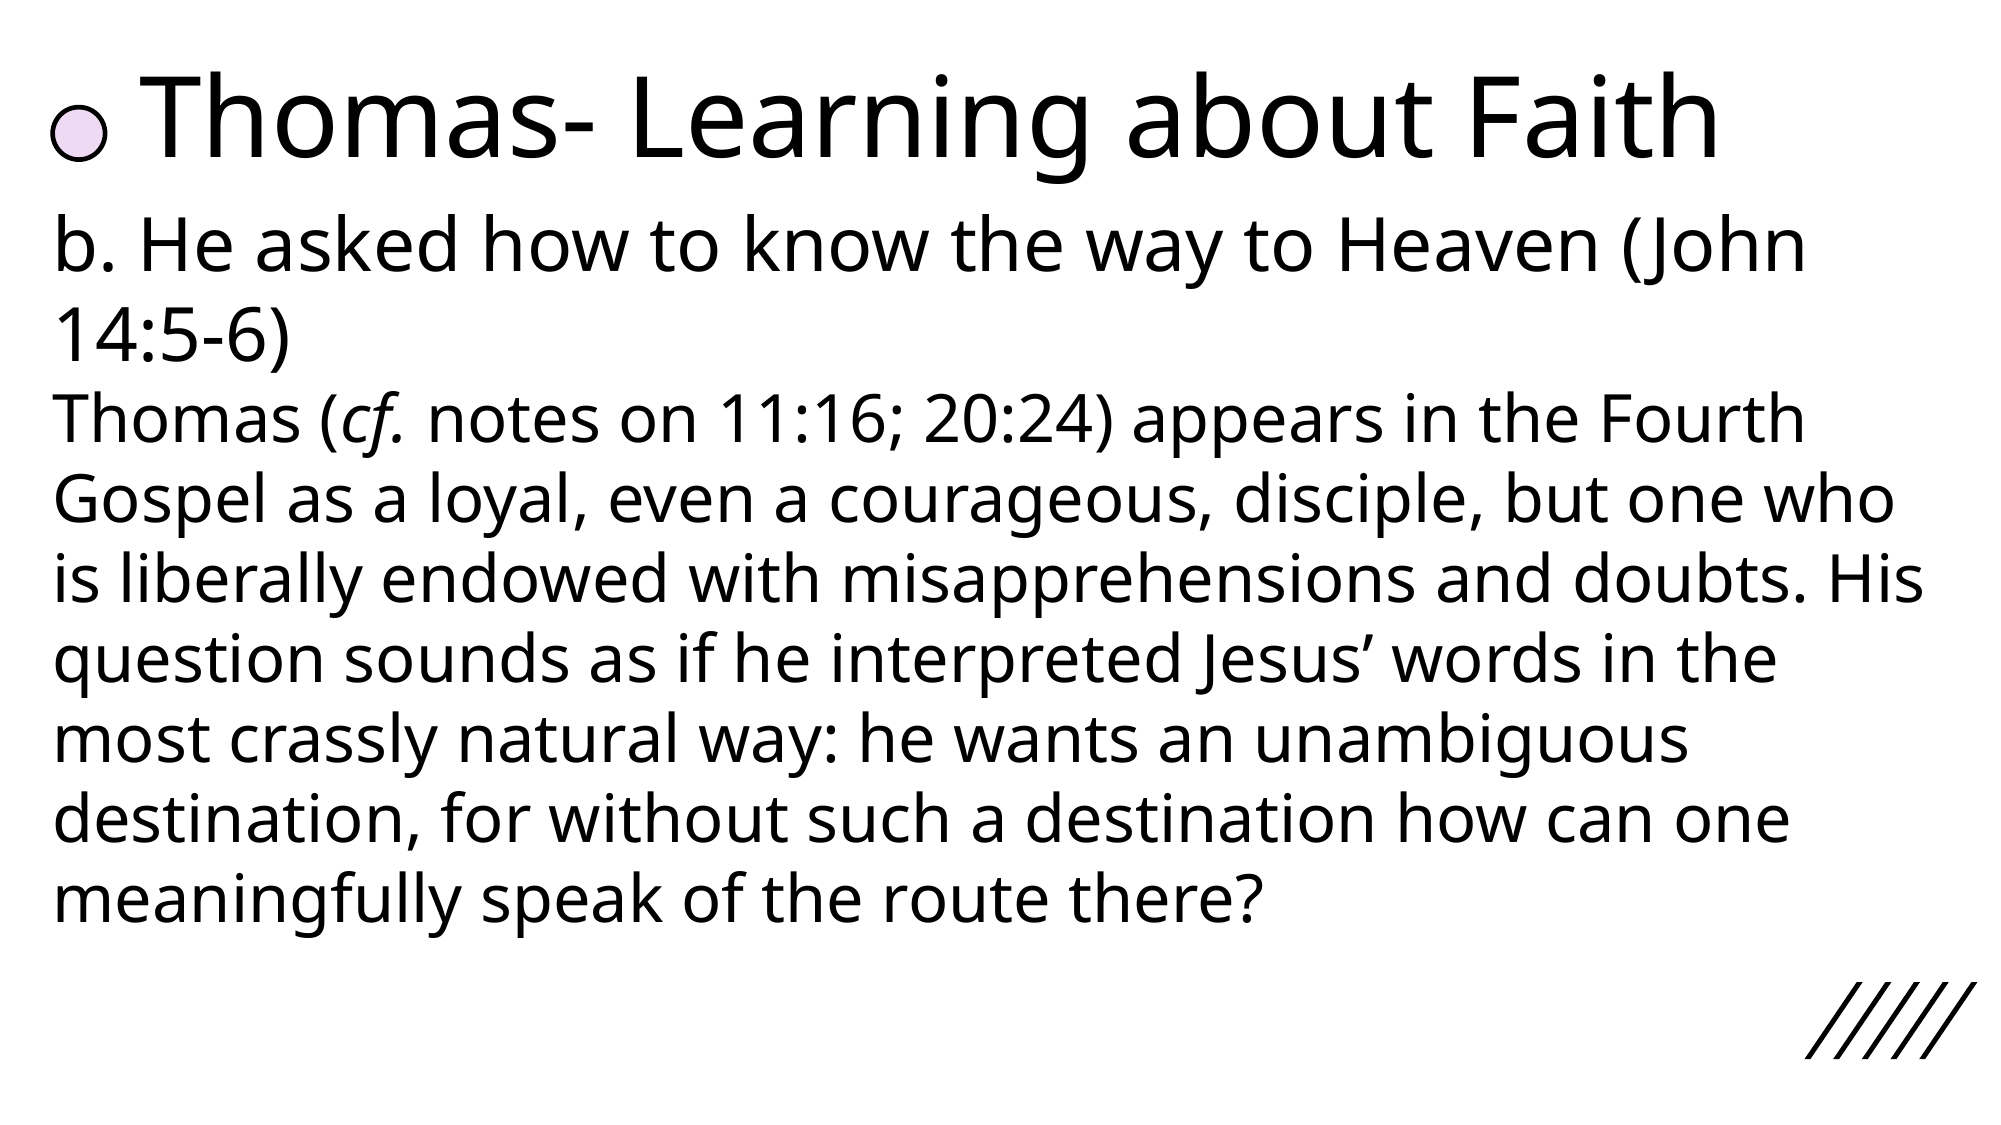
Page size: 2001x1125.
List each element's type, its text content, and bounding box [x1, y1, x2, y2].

text_box b. He asked how to know the way to Heaven (John 14:5-6) Thomas (cf. notes on 11:16; 20:24) appears in the Fourth Gospel as a loyal, even a courageous, disciple, but one who is liberally endowed with misapprehensions and doubts. His question sounds as if he interpreted Jesus’ words in the most crassly natural way: he wants an unambiguous destination, for without such a destination how can one meaningfully speak of the route there? [37, 188, 1970, 1114]
text_box Thomas- Learning about Faith [124, 37, 1804, 188]
